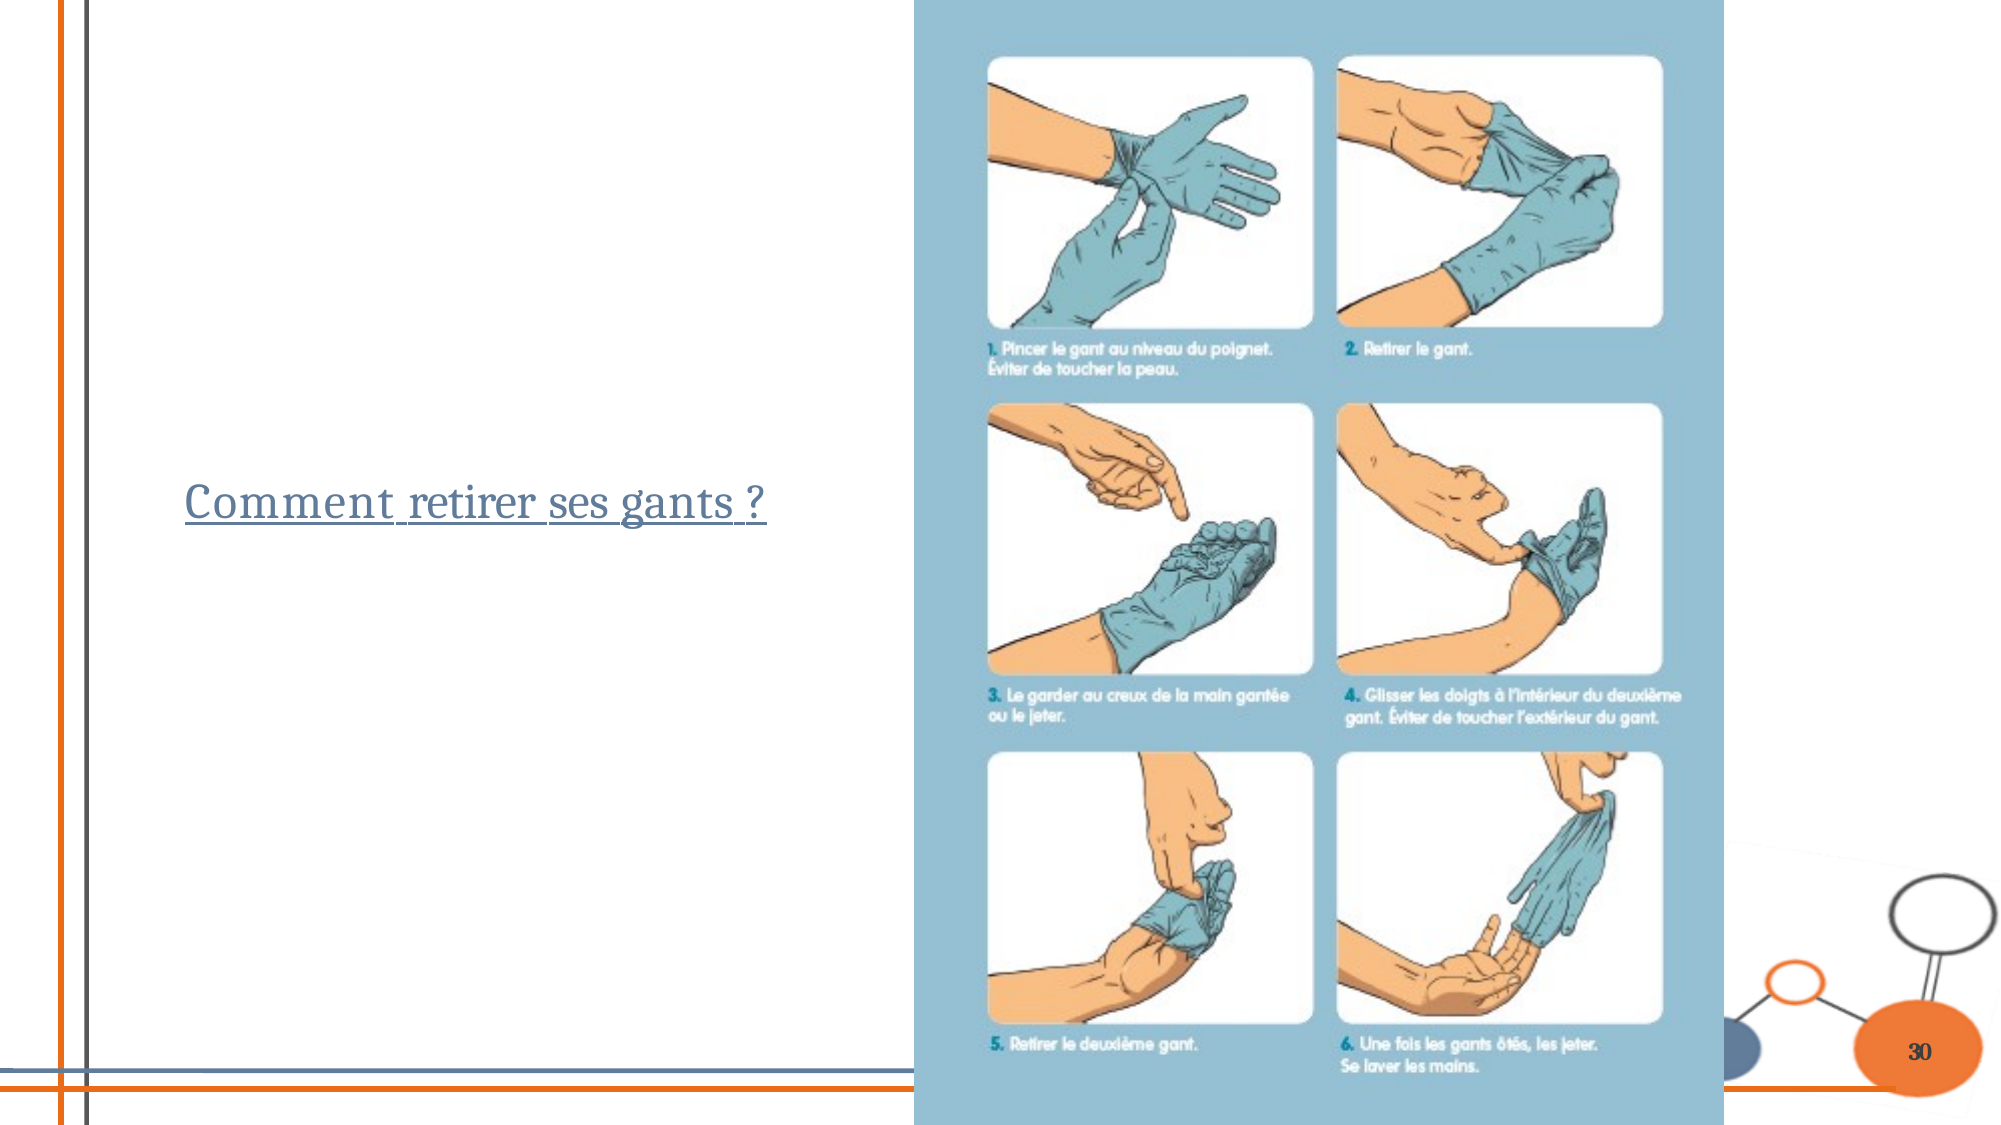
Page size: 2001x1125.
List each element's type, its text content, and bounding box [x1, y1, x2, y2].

picture [914, 0, 2000, 1125]
title Comment retirer ses gants ? [183, 466, 805, 657]
slide_number 28 [1902, 1035, 1942, 1125]
